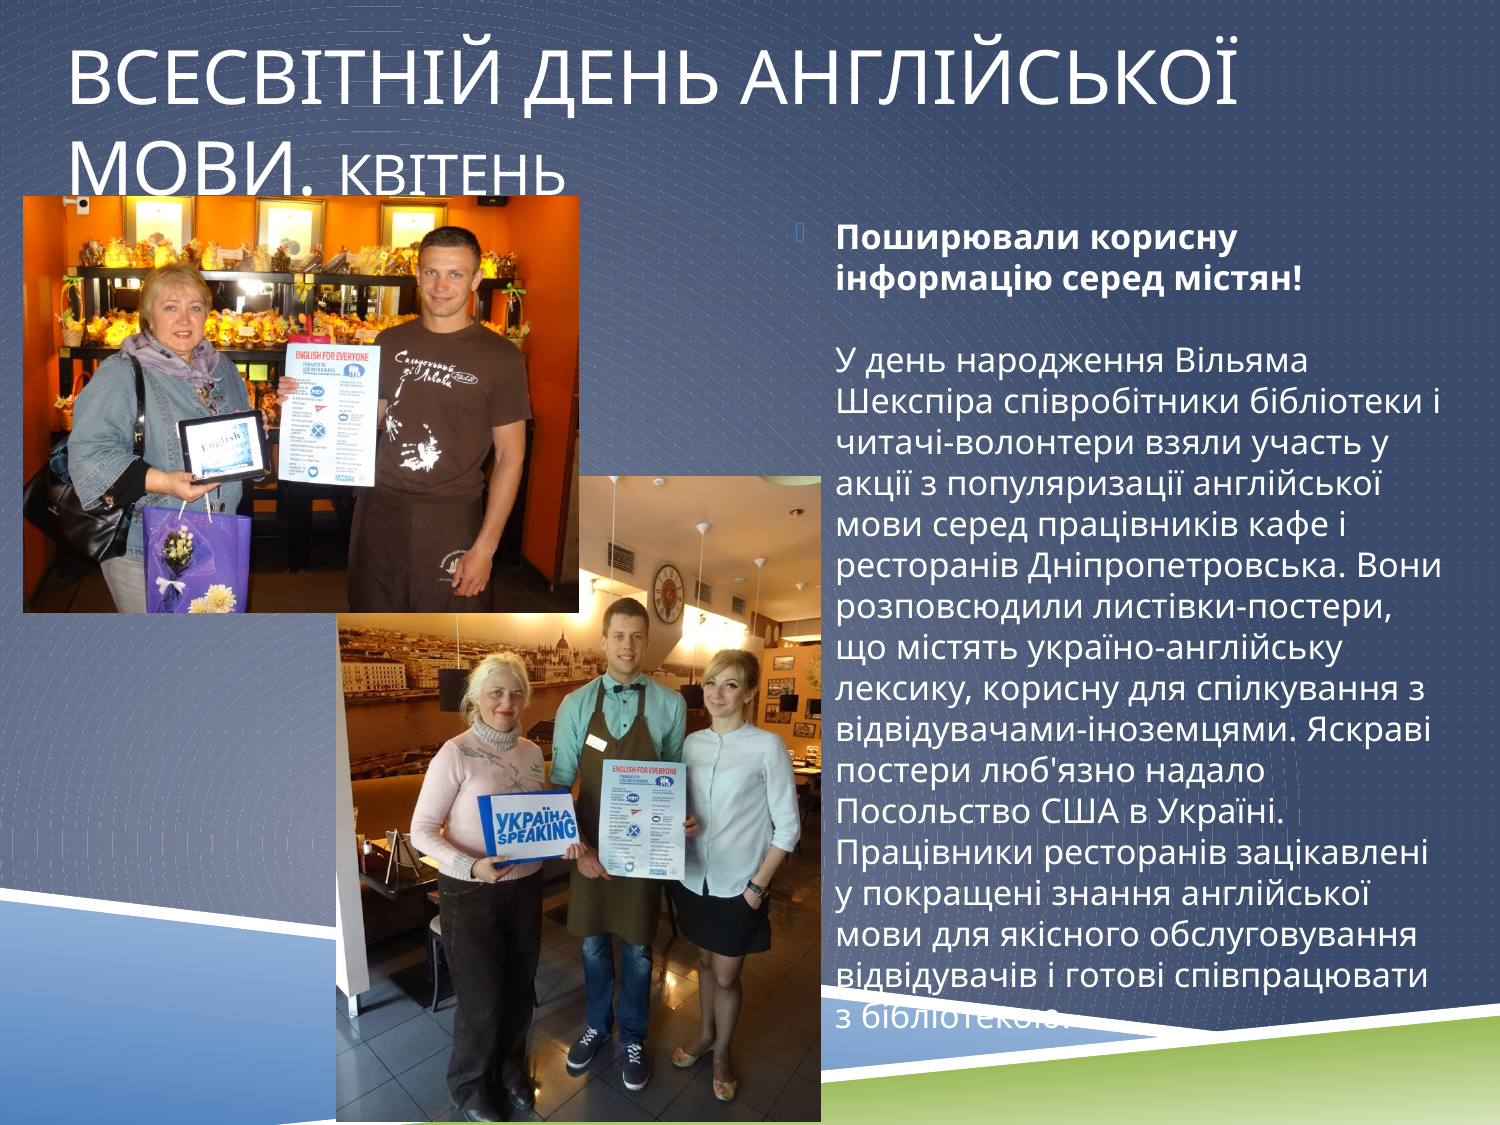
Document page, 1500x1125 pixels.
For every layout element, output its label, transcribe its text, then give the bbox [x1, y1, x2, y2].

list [23, 196, 579, 613]
title Всесвітній день англійської мови. квітень [64, 7, 1388, 233]
picture [336, 476, 821, 1122]
list Поширювали корисну інформацію серед містян! У день народження Вільяма Шекспіра співробітники бібліотеки і читачі-волонтери взяли участь у акції з популяризації англійської мови серед працівників кафе і ресторанів Дніпропетровська. Вони розповсюдили листівки-постери, що містять україно-англійську лексику, корисну для спілкування з відвідувачами-іноземцями. Яскраві постери люб'язно надало Посольство США в Україні. Працівники ресторанів зацікавлені у покращені знання англійської мови для якісного обслуговування відвідувачів і готові співпрацювати з бібліотекою. [785, 208, 1445, 1081]
